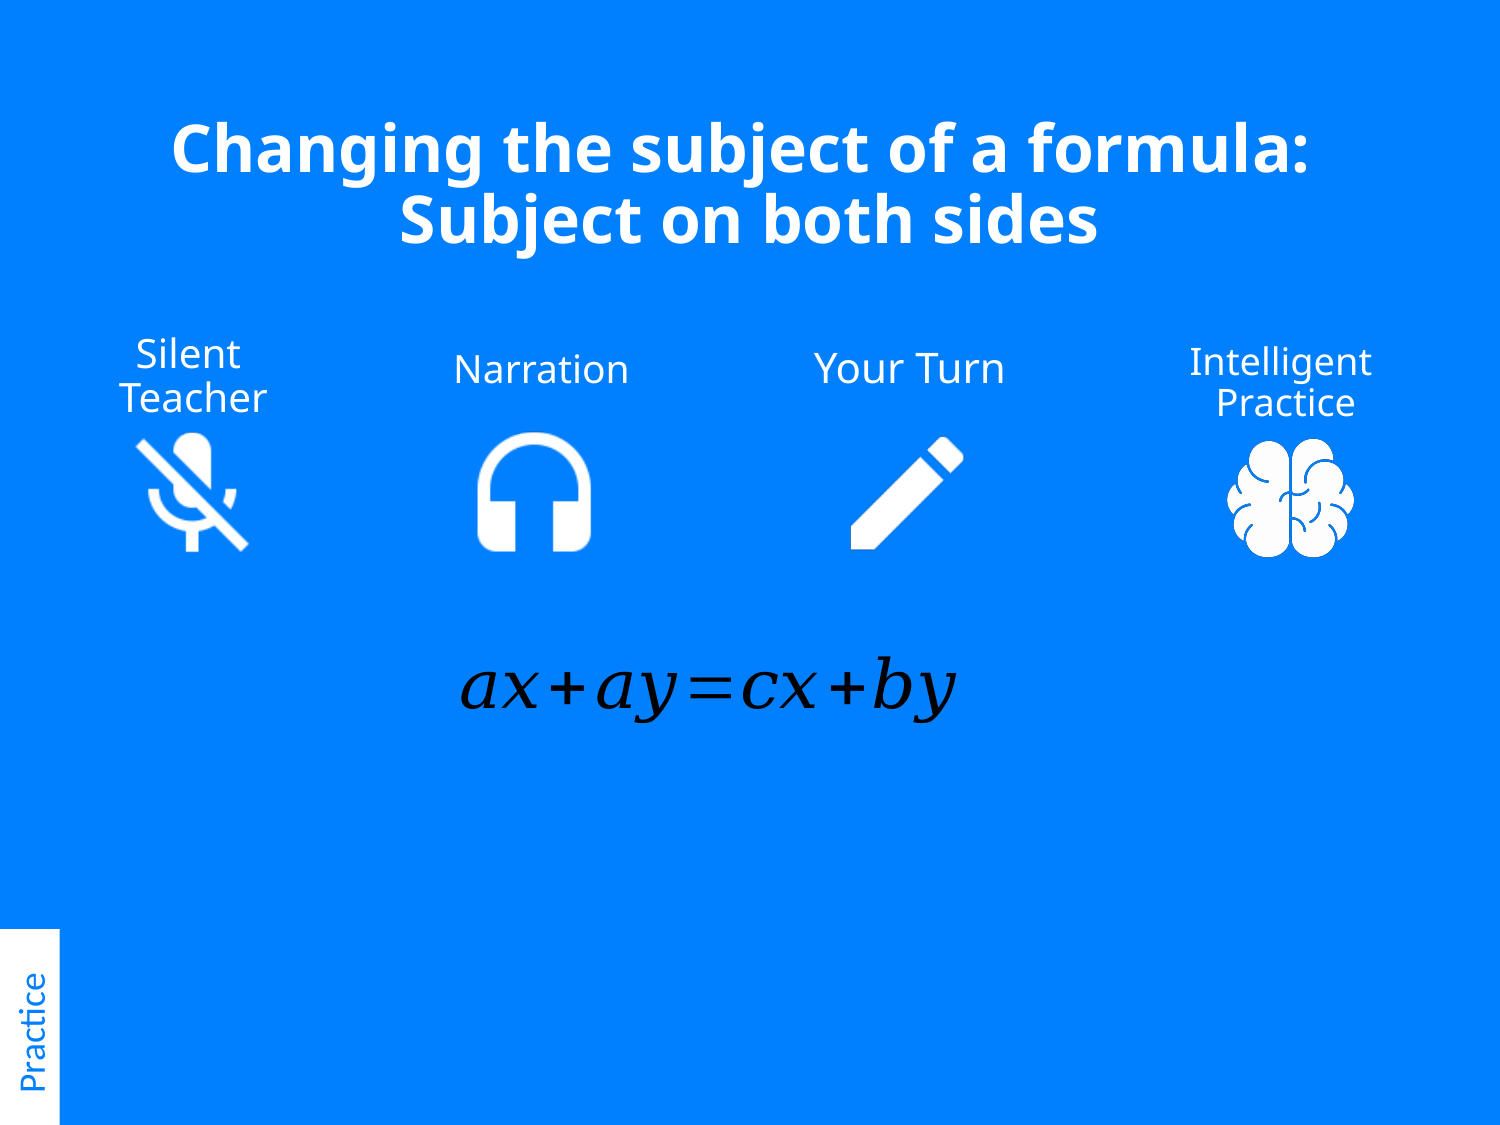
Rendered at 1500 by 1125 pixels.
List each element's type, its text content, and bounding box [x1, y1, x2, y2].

picture [1157, 433, 1424, 563]
text_box Intelligent Practice [1172, 302, 1400, 432]
title Changing the subject of a formula: Subject on both sides [146, 37, 1354, 266]
text_box Narration [435, 335, 648, 400]
text_box Your Turn [796, 335, 1024, 400]
picture [459, 426, 610, 577]
picture [832, 418, 983, 569]
text_box Practice [0, 929, 60, 1125]
text_box Silent Teacher [100, 306, 287, 429]
picture [117, 420, 268, 571]
